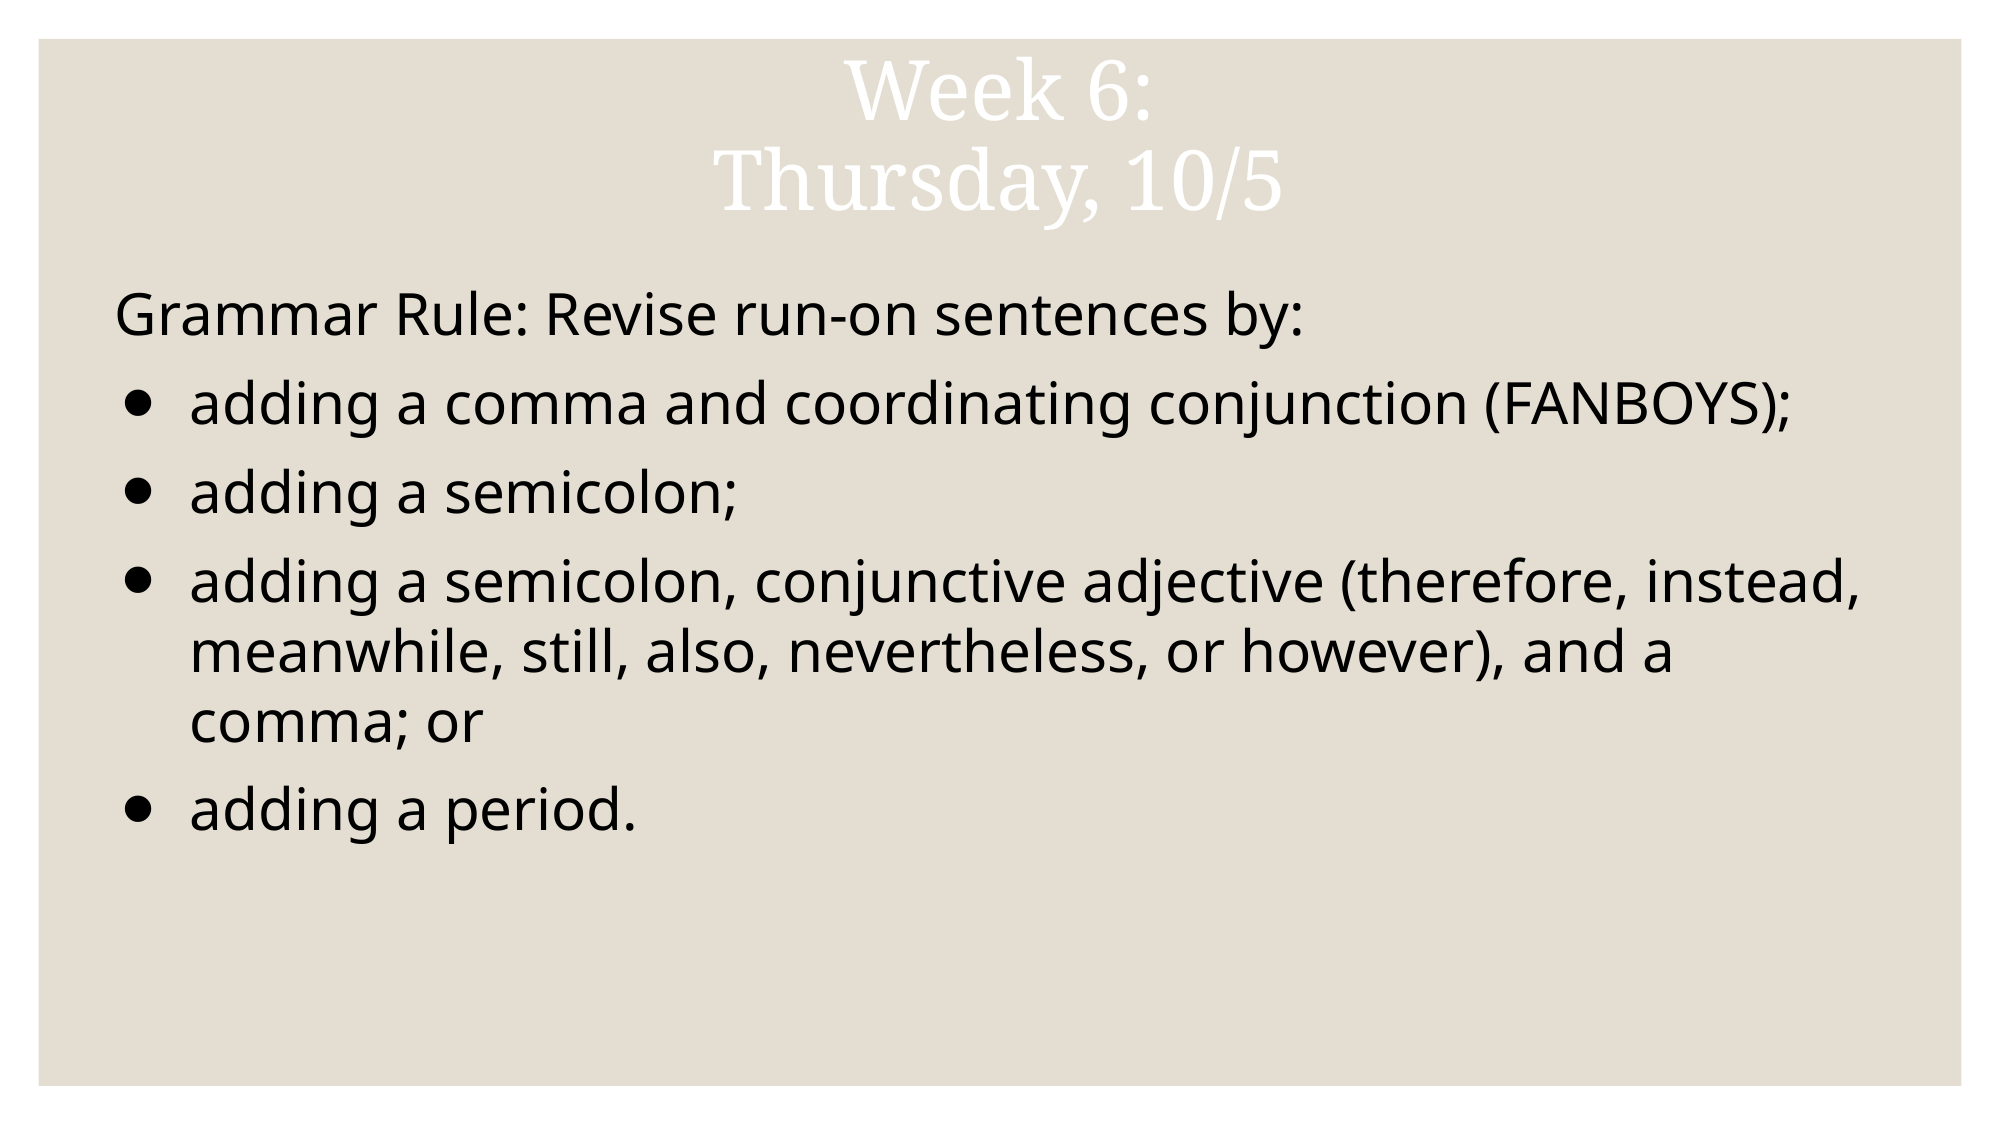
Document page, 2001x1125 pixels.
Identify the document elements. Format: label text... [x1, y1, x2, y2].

title Week 6: Thursday, 10/5 [99, 45, 1900, 233]
list Grammar Rule: Revise run-on sentences by: adding a comma and coordinating conjunction (FANBOYS); adding a semicolon; adding a semicolon, conjunctive adjective (therefore, instead, meanwhile, still, also, nevertheless, or however), and a comma; or adding a period. [99, 262, 1900, 1078]
